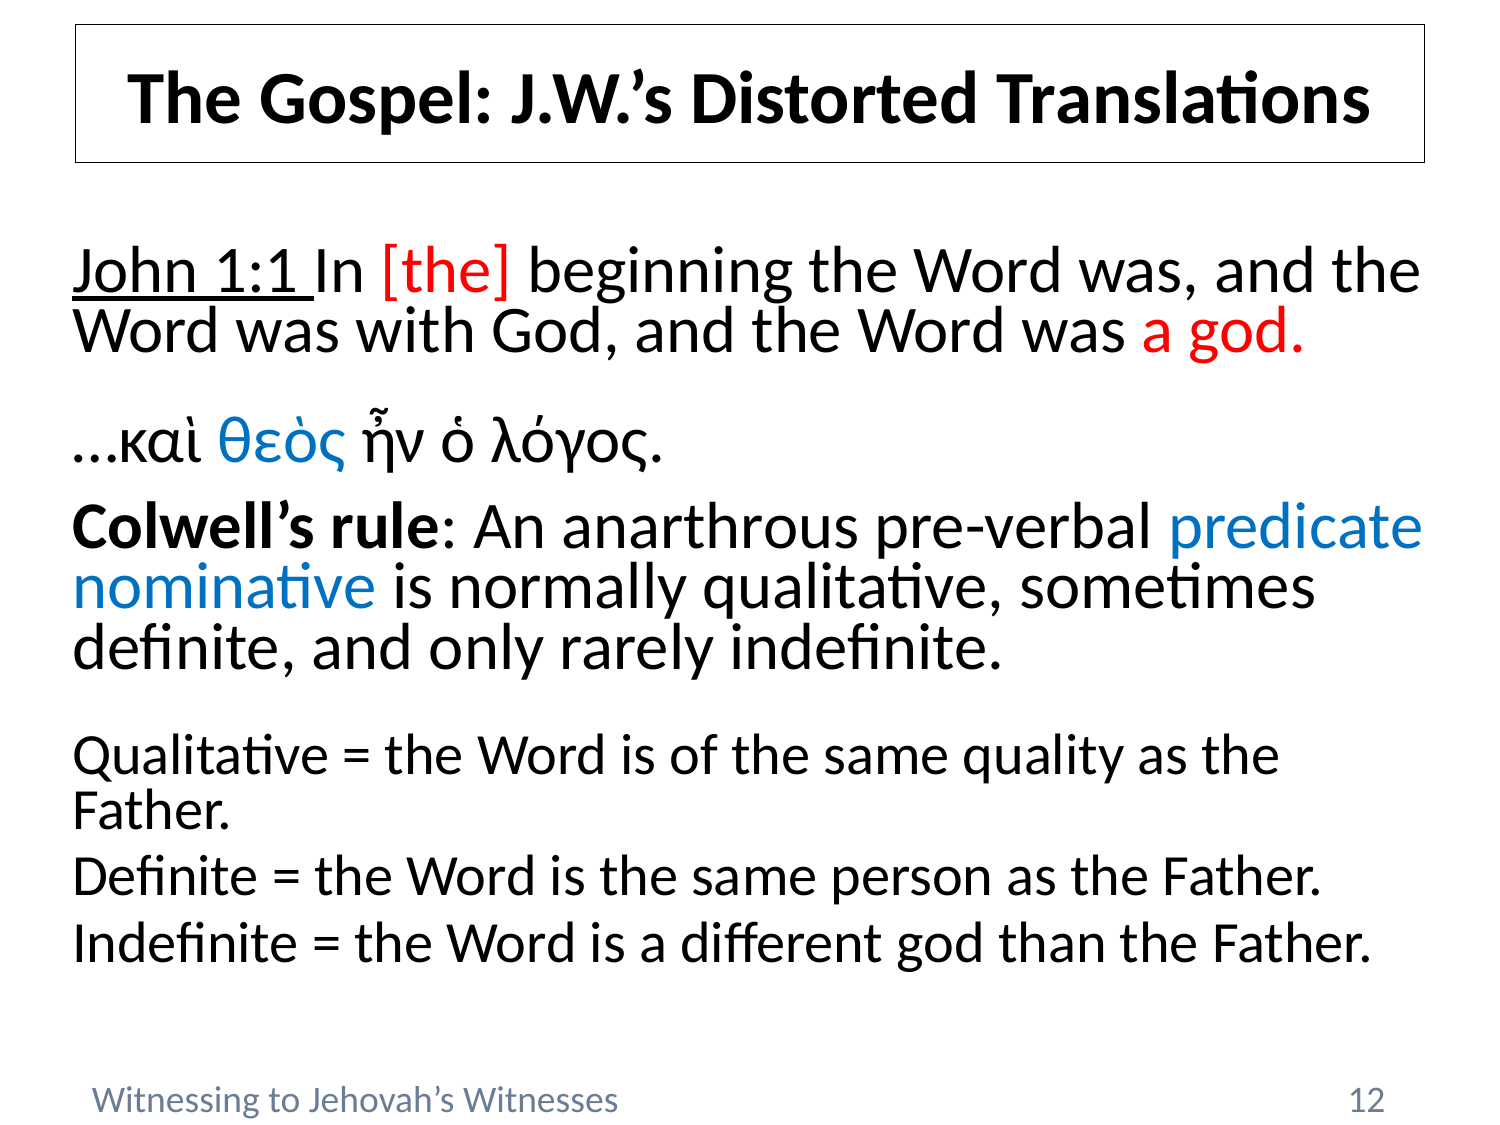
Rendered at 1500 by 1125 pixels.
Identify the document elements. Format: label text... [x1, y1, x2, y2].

title The Gospel: J.W.’s Distorted Translations [75, 24, 1425, 163]
list John 1:1 In [the] beginning the Word was, and the Word was with God, and the Word was a god. …καὶ θεὸς ἦν ὁ λόγος. Colwell’s rule: An anarthrous pre-verbal predicate nominative is normally qualitative, sometimes definite, and only rarely indefinite. Qualitative = the Word is of the same quality as the Father. Definite = the Word is the same person as the Father. Indefinite = the Word is a different god than the Father. [57, 237, 1443, 1013]
